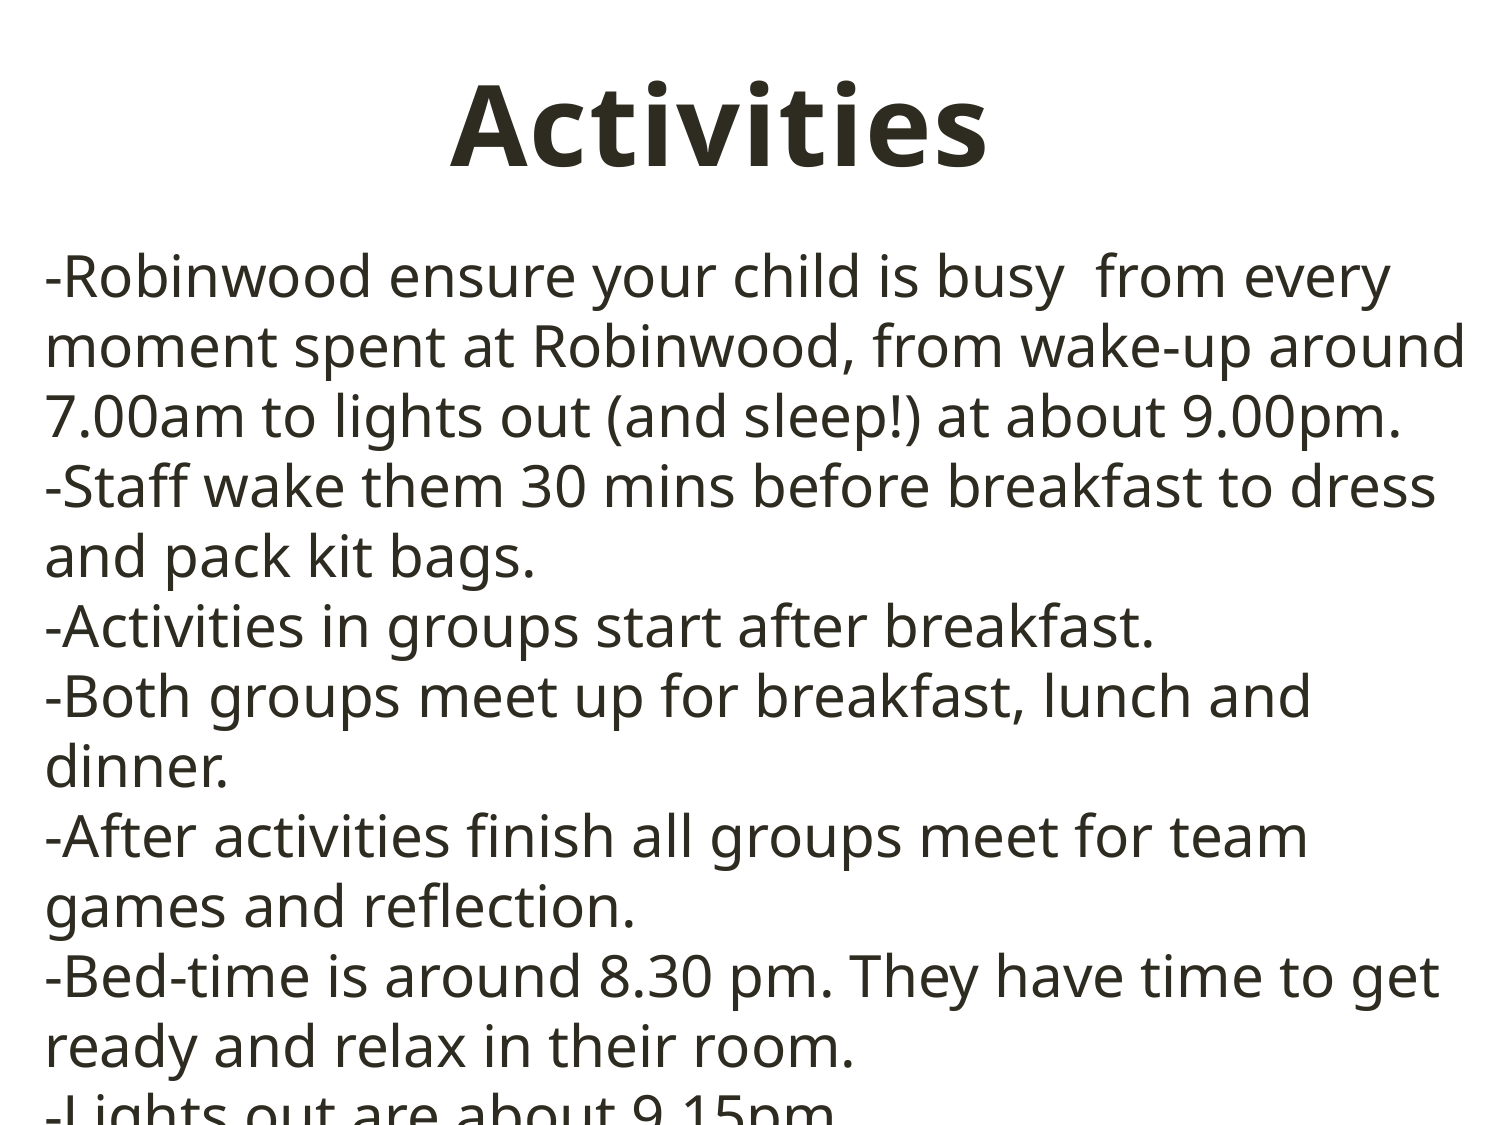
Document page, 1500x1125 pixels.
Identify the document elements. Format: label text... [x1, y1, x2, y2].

text_box -Robinwood ensure your child is busy from every moment spent at Robinwood, from wake-up around 7.00am to lights out (and sleep!) at about 9.00pm. -Staff wake them 30 mins before breakfast to dress and pack kit bags. -Activities in groups start after breakfast. -Both groups meet up for breakfast, lunch and dinner. -After activities finish all groups meet for team games and reflection. -Bed-time is around 8.30 pm. They have time to get ready and relax in their room. -Lights out are about 9.15pm. [29, 231, 1483, 1125]
text_box Activities [76, 46, 1365, 197]
